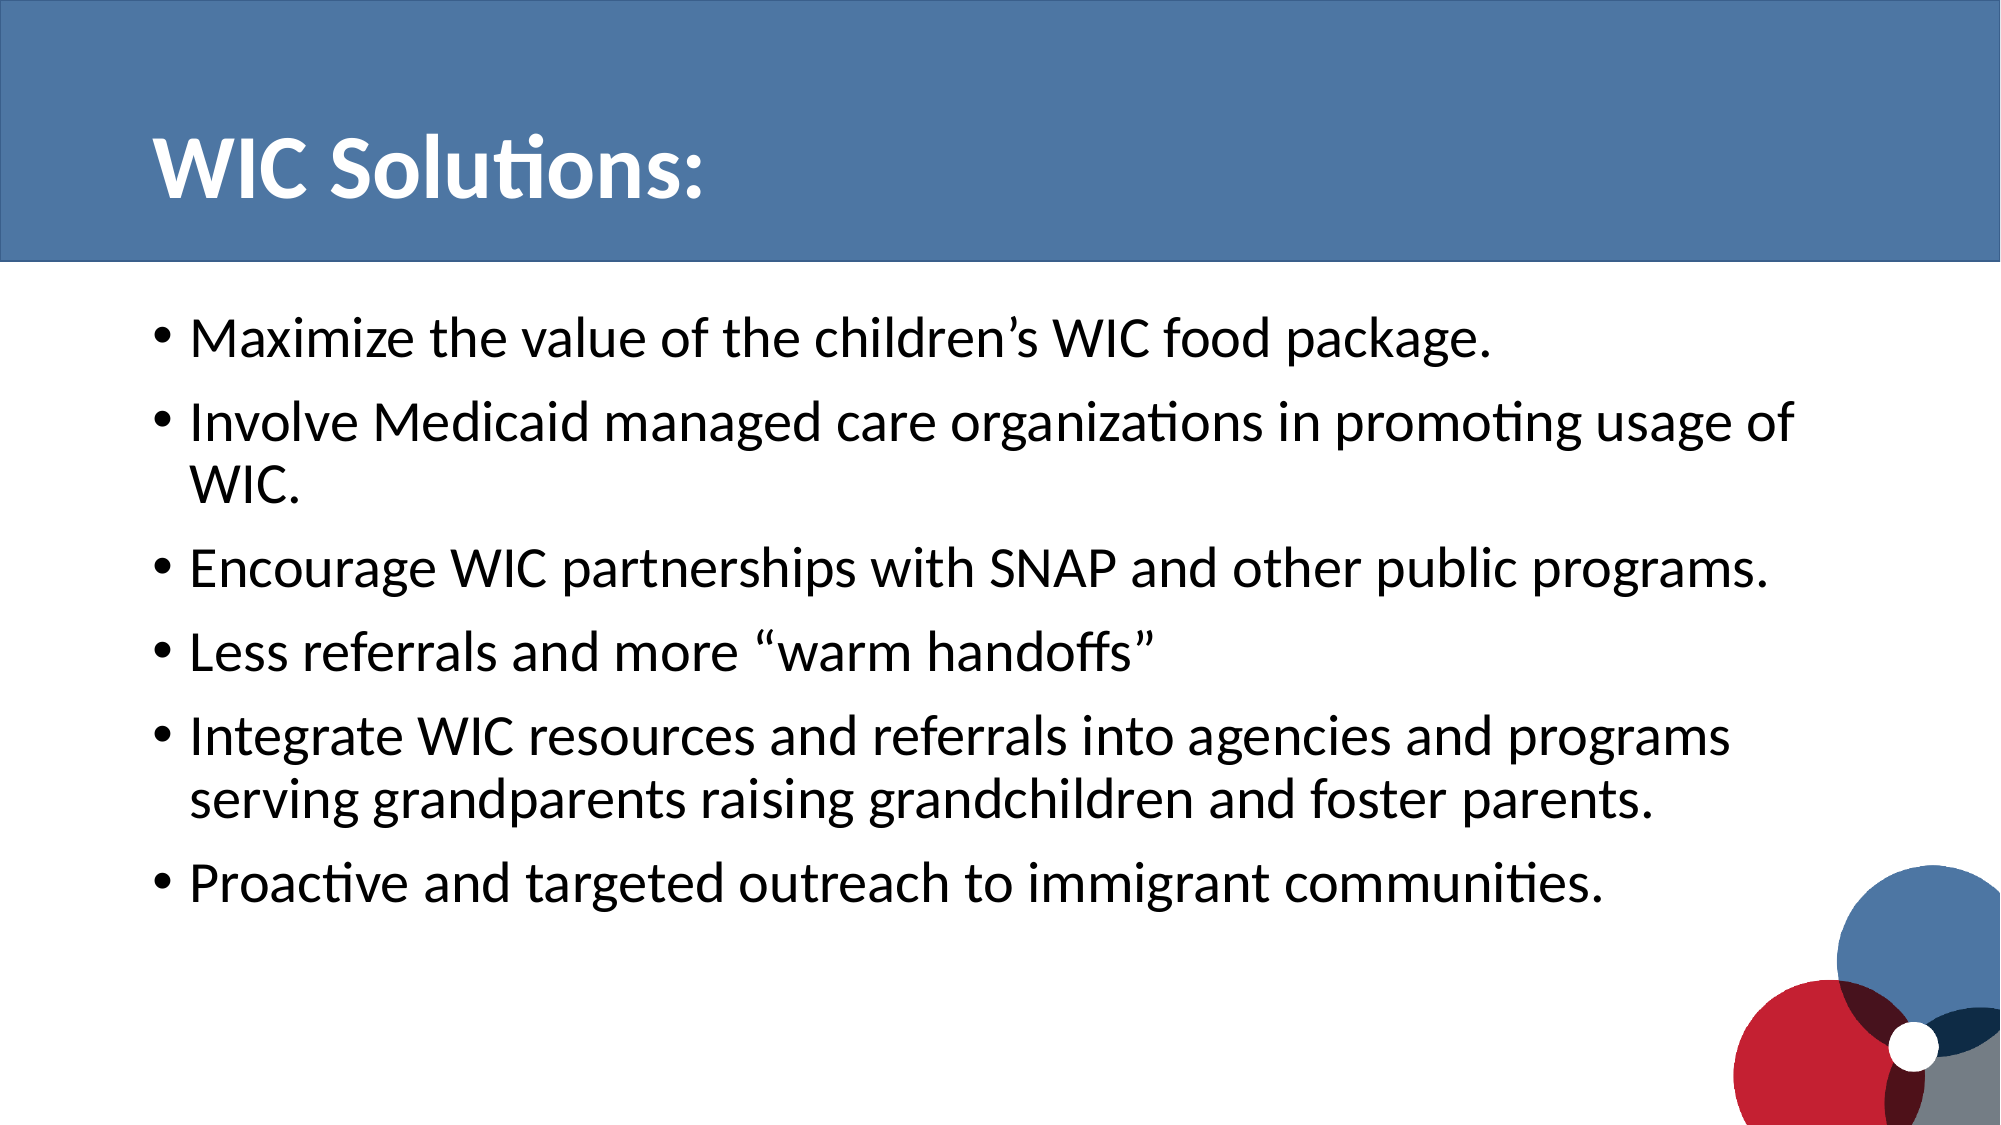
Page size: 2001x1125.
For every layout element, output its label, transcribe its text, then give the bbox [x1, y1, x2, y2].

picture [1733, 865, 2000, 1125]
list Maximize the value of the children’s WIC food package. Involve Medicaid managed care organizations in promoting usage of WIC. Encourage WIC partnerships with SNAP and other public programs. Less referrals and more “warm handoffs” Integrate WIC resources and referrals into agencies and programs serving grandparents raising grandchildren and foster parents. Proactive and targeted outreach to immigrant communities. [137, 299, 1863, 1014]
title WIC Solutions: [137, 59, 1863, 278]
